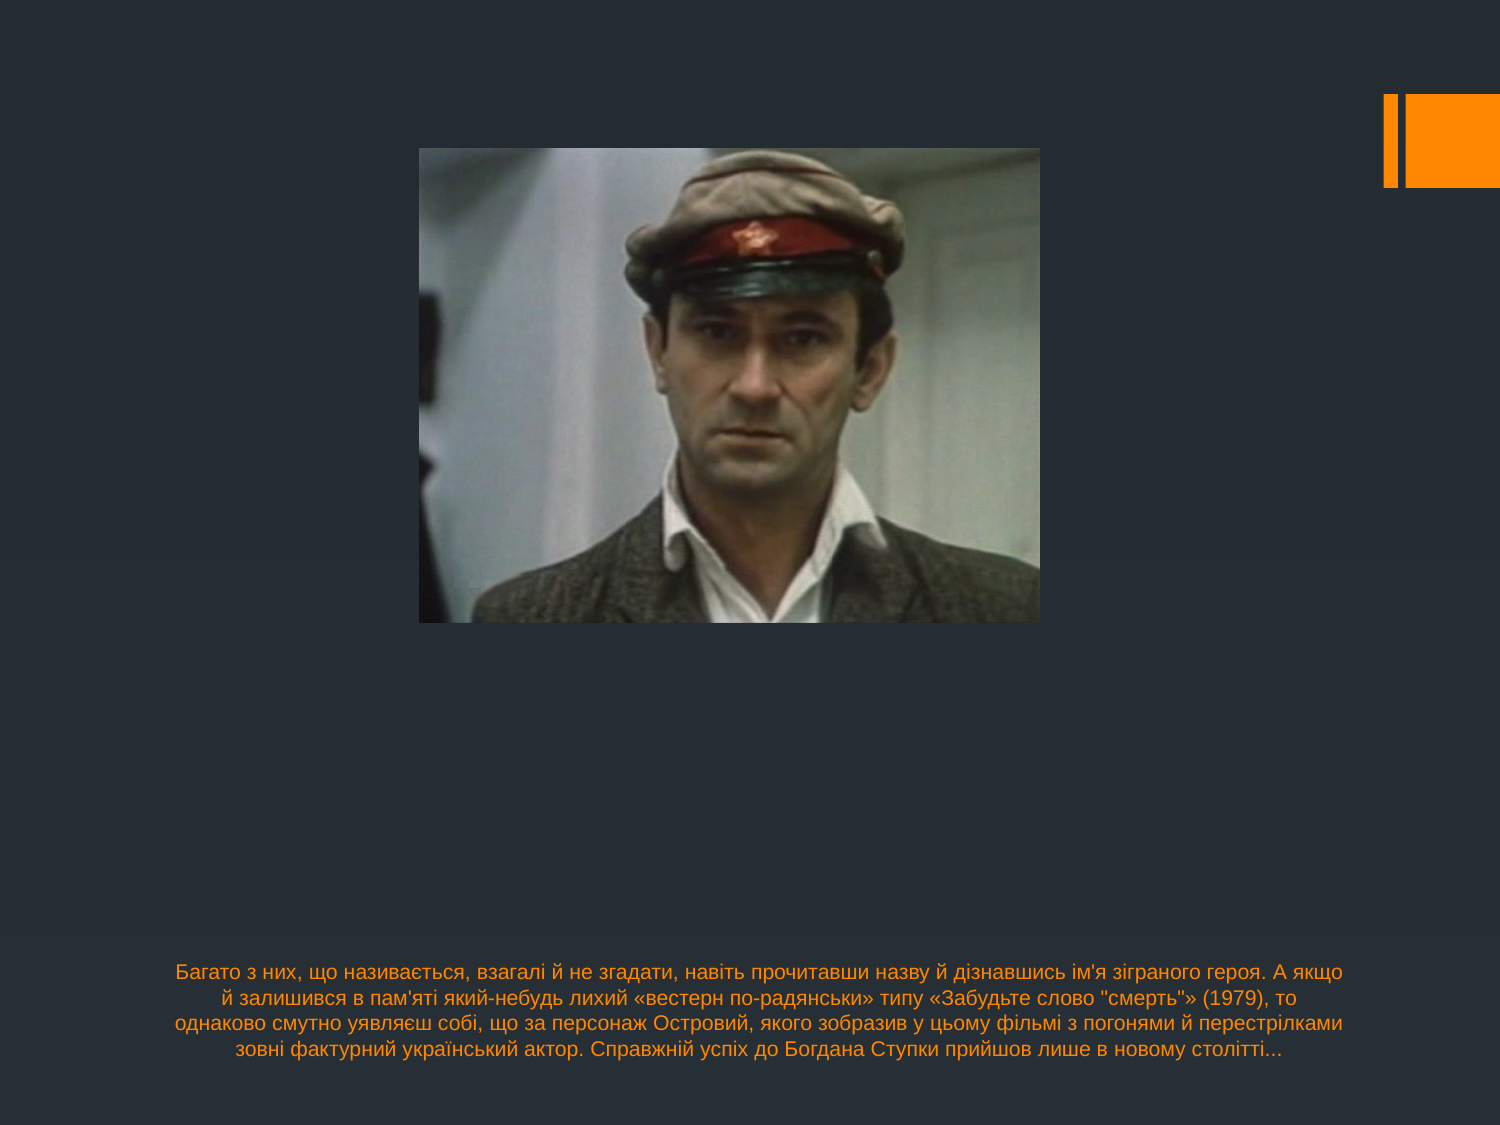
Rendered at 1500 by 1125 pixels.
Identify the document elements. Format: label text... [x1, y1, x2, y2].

title Багато з них, що називається, взагалі й не згадати, навіть прочитавши назву й дізнавшись ім'я зіграного героя. А якщо й залишився в пам'яті який-небудь лихий «вестерн по-радянськи» типу «Забудьте слово "смерть"» (1979), то однаково смутно уявляєш собі, що за персонаж Островий, якого зобразив у цьому фільмі з погонями й перестрілками зовні фактурний український актор. Справжній успіх до Богдана Ступки прийшов лише в новому столітті... [159, 935, 1360, 1125]
picture [418, 148, 1040, 623]
